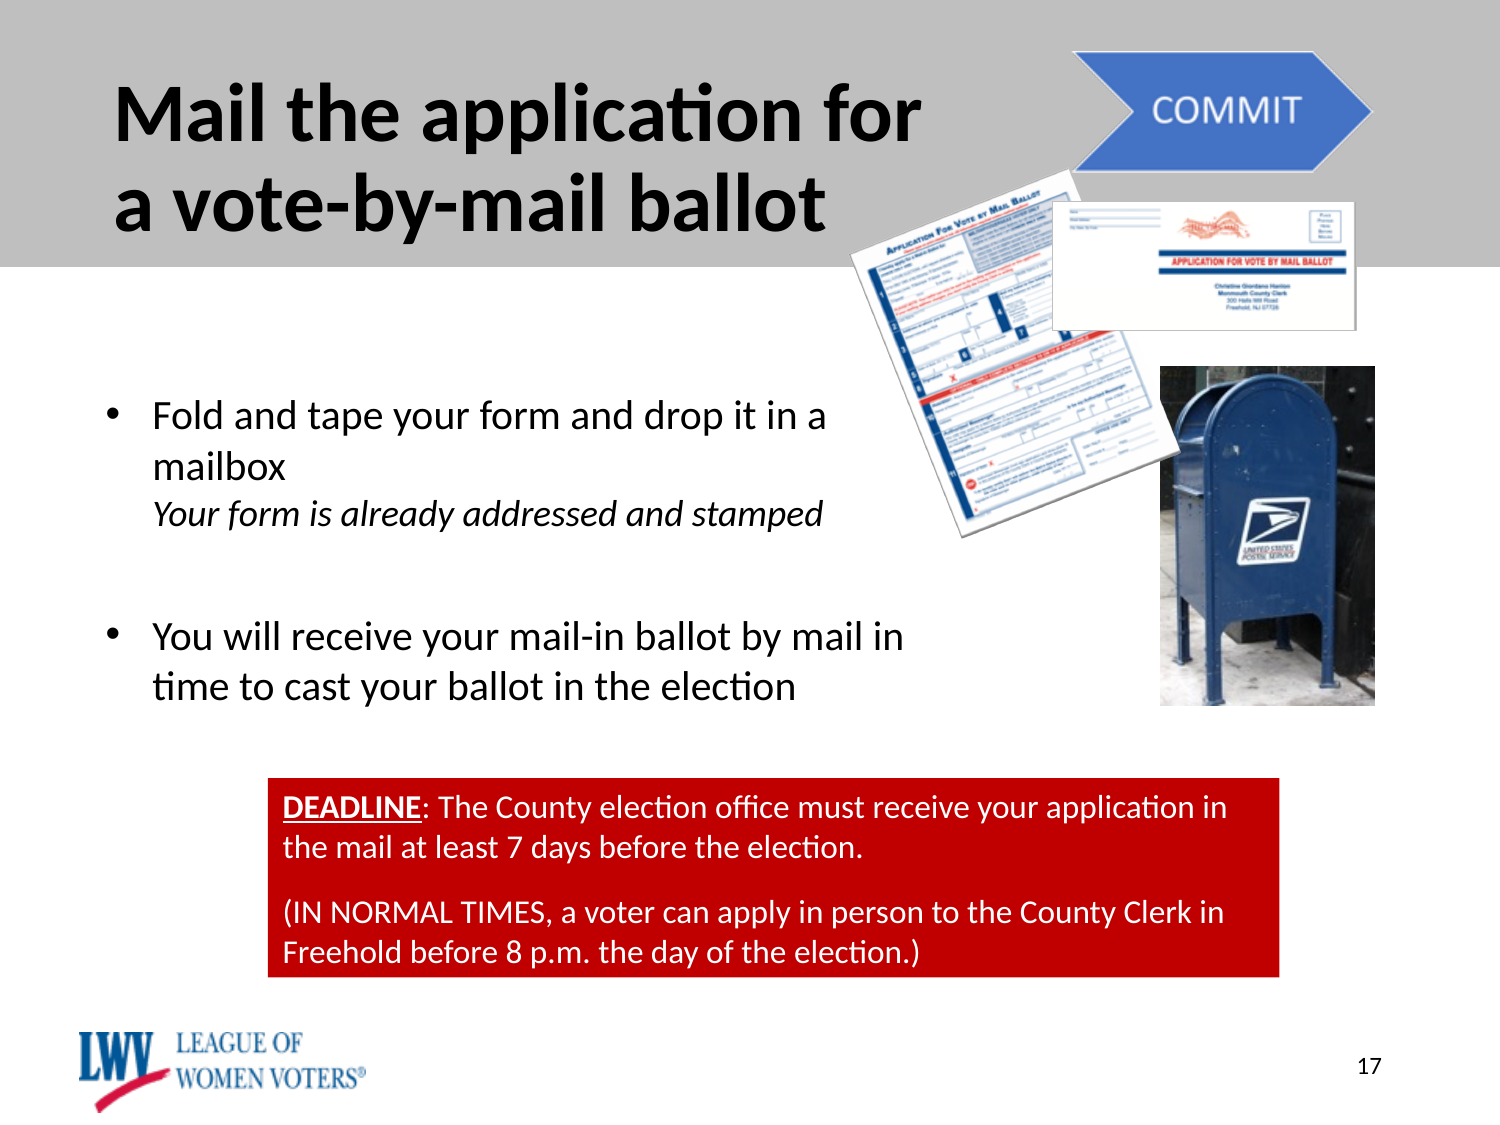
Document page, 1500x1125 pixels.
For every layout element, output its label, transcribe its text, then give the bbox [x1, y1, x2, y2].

text_box Mail the application for a vote-by-mail ballot [98, 50, 994, 269]
text_box DEADLINE: The County election office must receive your application in the mail at least 7 days before the election. (IN NORMAL TIMES, a voter can apply in person to the County Clerk in Freehold before 8 p.m. the day of the election.) [267, 778, 1280, 978]
picture [79, 1032, 366, 1113]
picture [850, 169, 1375, 706]
picture [1071, 51, 1375, 173]
text_box Fold and tape your form and drop it in a mailbox Your form is already addressed and stamped You will receive your mail-in ballot by mail in time to cast your ballot in the election [90, 381, 937, 779]
text_box [0, 0, 1500, 268]
slide_number 17 [1059, 1042, 1397, 1103]
